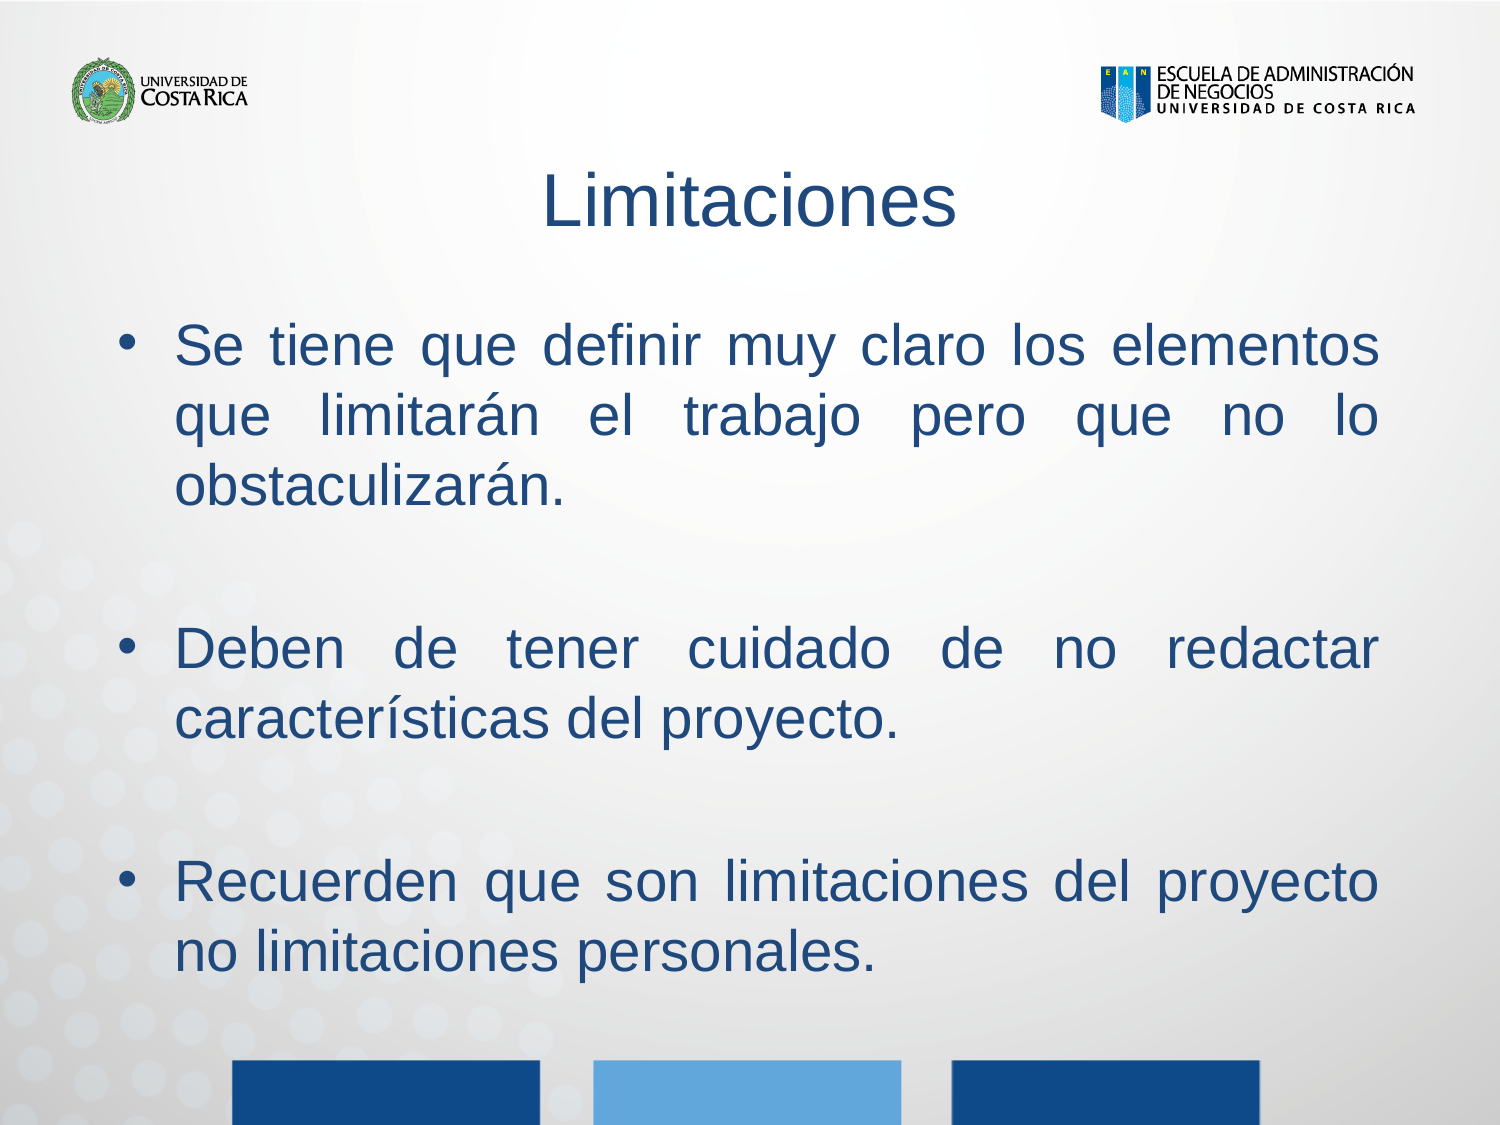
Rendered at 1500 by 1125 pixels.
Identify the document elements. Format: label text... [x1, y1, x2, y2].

list Se tiene que definir muy claro los elementos que limitarán el trabajo pero que no lo obstaculizarán. Deben de tener cuidado de no redactar características del proyecto. Recuerden que son limitaciones del proyecto no limitaciones personales. [103, 299, 1397, 1014]
picture [0, 0, 1500, 1125]
title Limitaciones [103, 143, 1397, 278]
